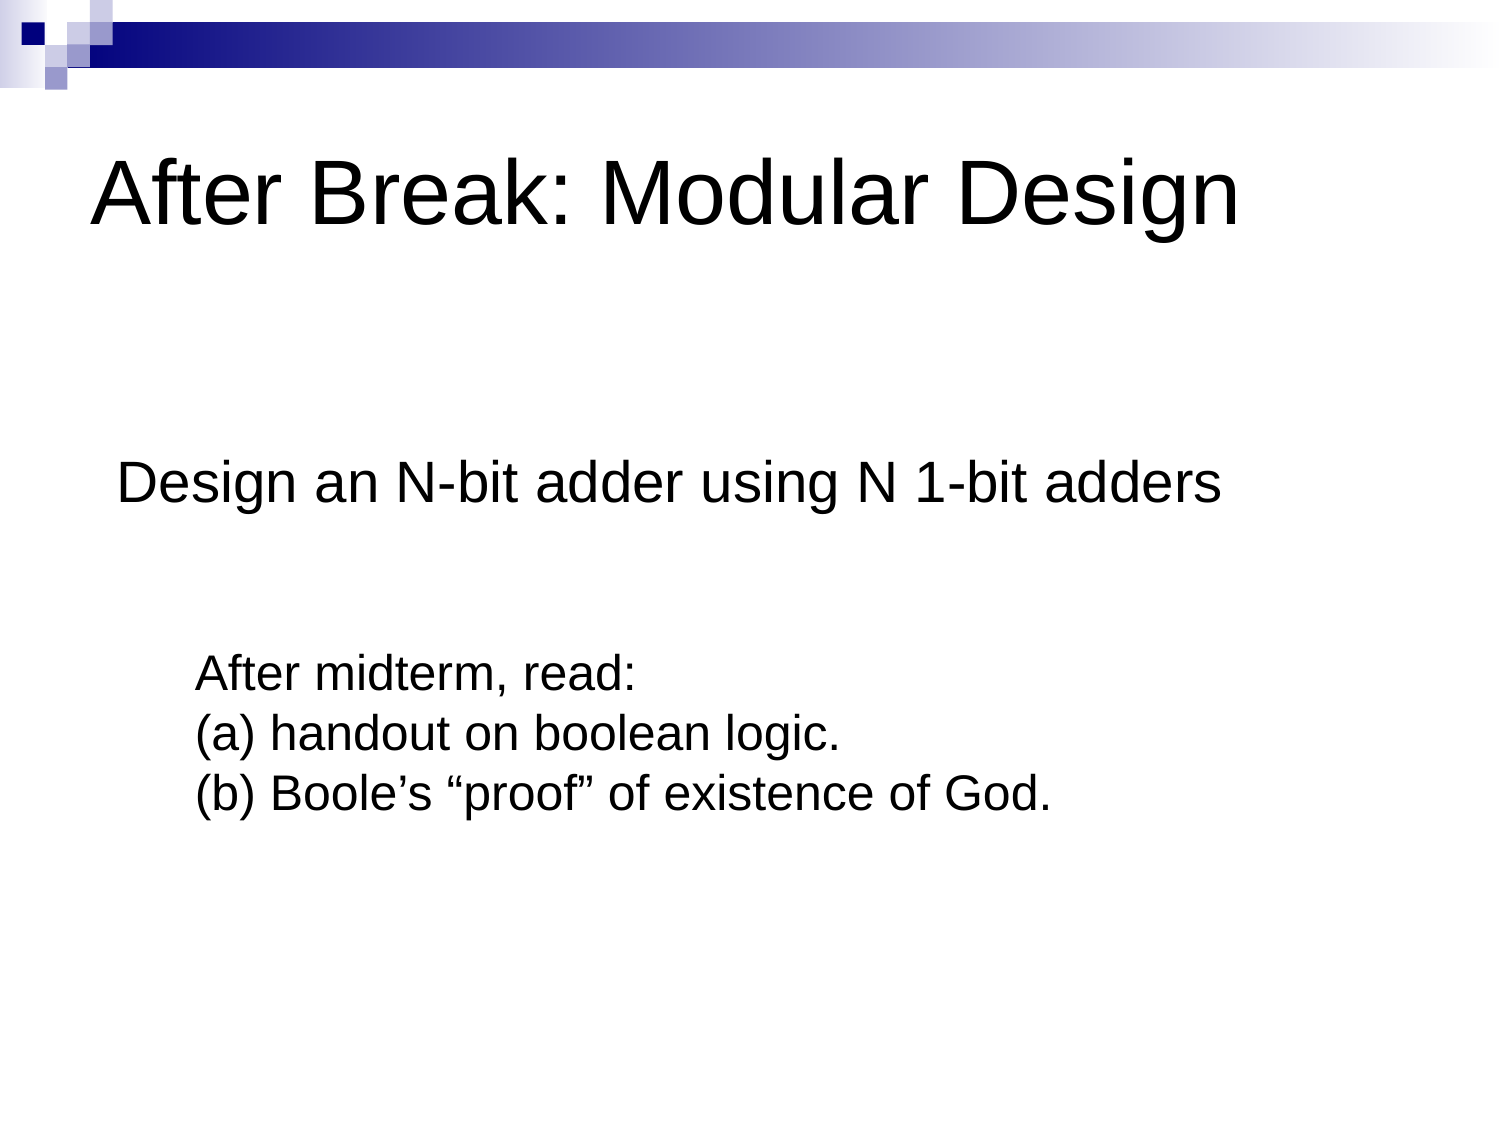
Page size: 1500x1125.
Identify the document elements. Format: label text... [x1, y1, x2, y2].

title After Break: Modular Design [75, 75, 1425, 300]
text_box After midterm, read: (a) handout on boolean logic. (b) Boole’s “proof” of existence of God. [179, 632, 1069, 828]
text_box Design an N-bit adder using N 1-bit adders [102, 437, 1240, 522]
